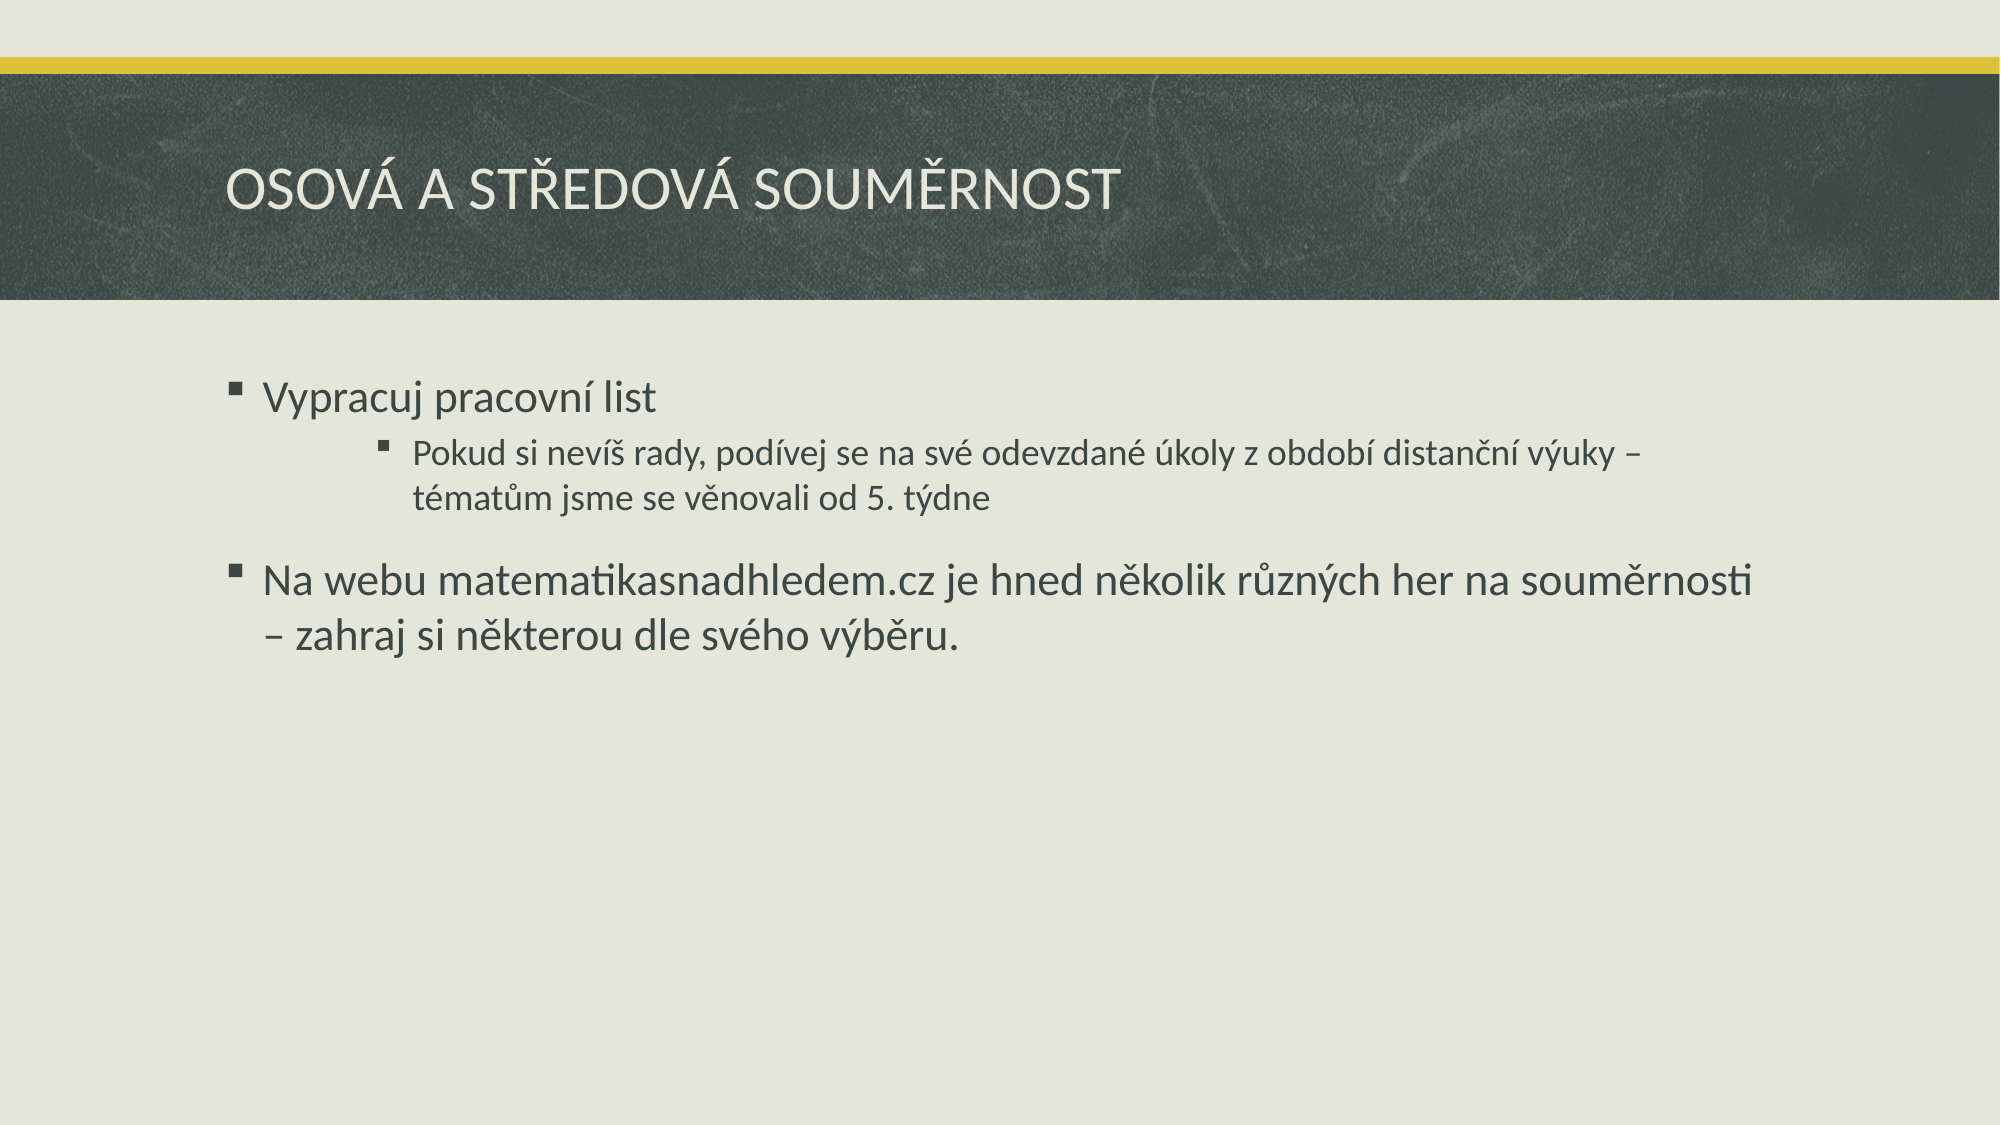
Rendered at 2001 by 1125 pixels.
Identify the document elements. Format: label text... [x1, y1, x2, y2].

list Vypracuj pracovní list Pokud si nevíš rady, podívej se na své odevzdané úkoly z období distanční výuky – tématům jsme se věnovali od 5. týdne Na webu matematikasnadhledem.cz je hned několik různých her na souměrnosti – zahraj si některou dle svého výběru. [210, 359, 1790, 1014]
picture [0, 74, 2000, 300]
title OSOVÁ A STŘEDOVÁ SOUMĚRNOST [210, 76, 1790, 300]
